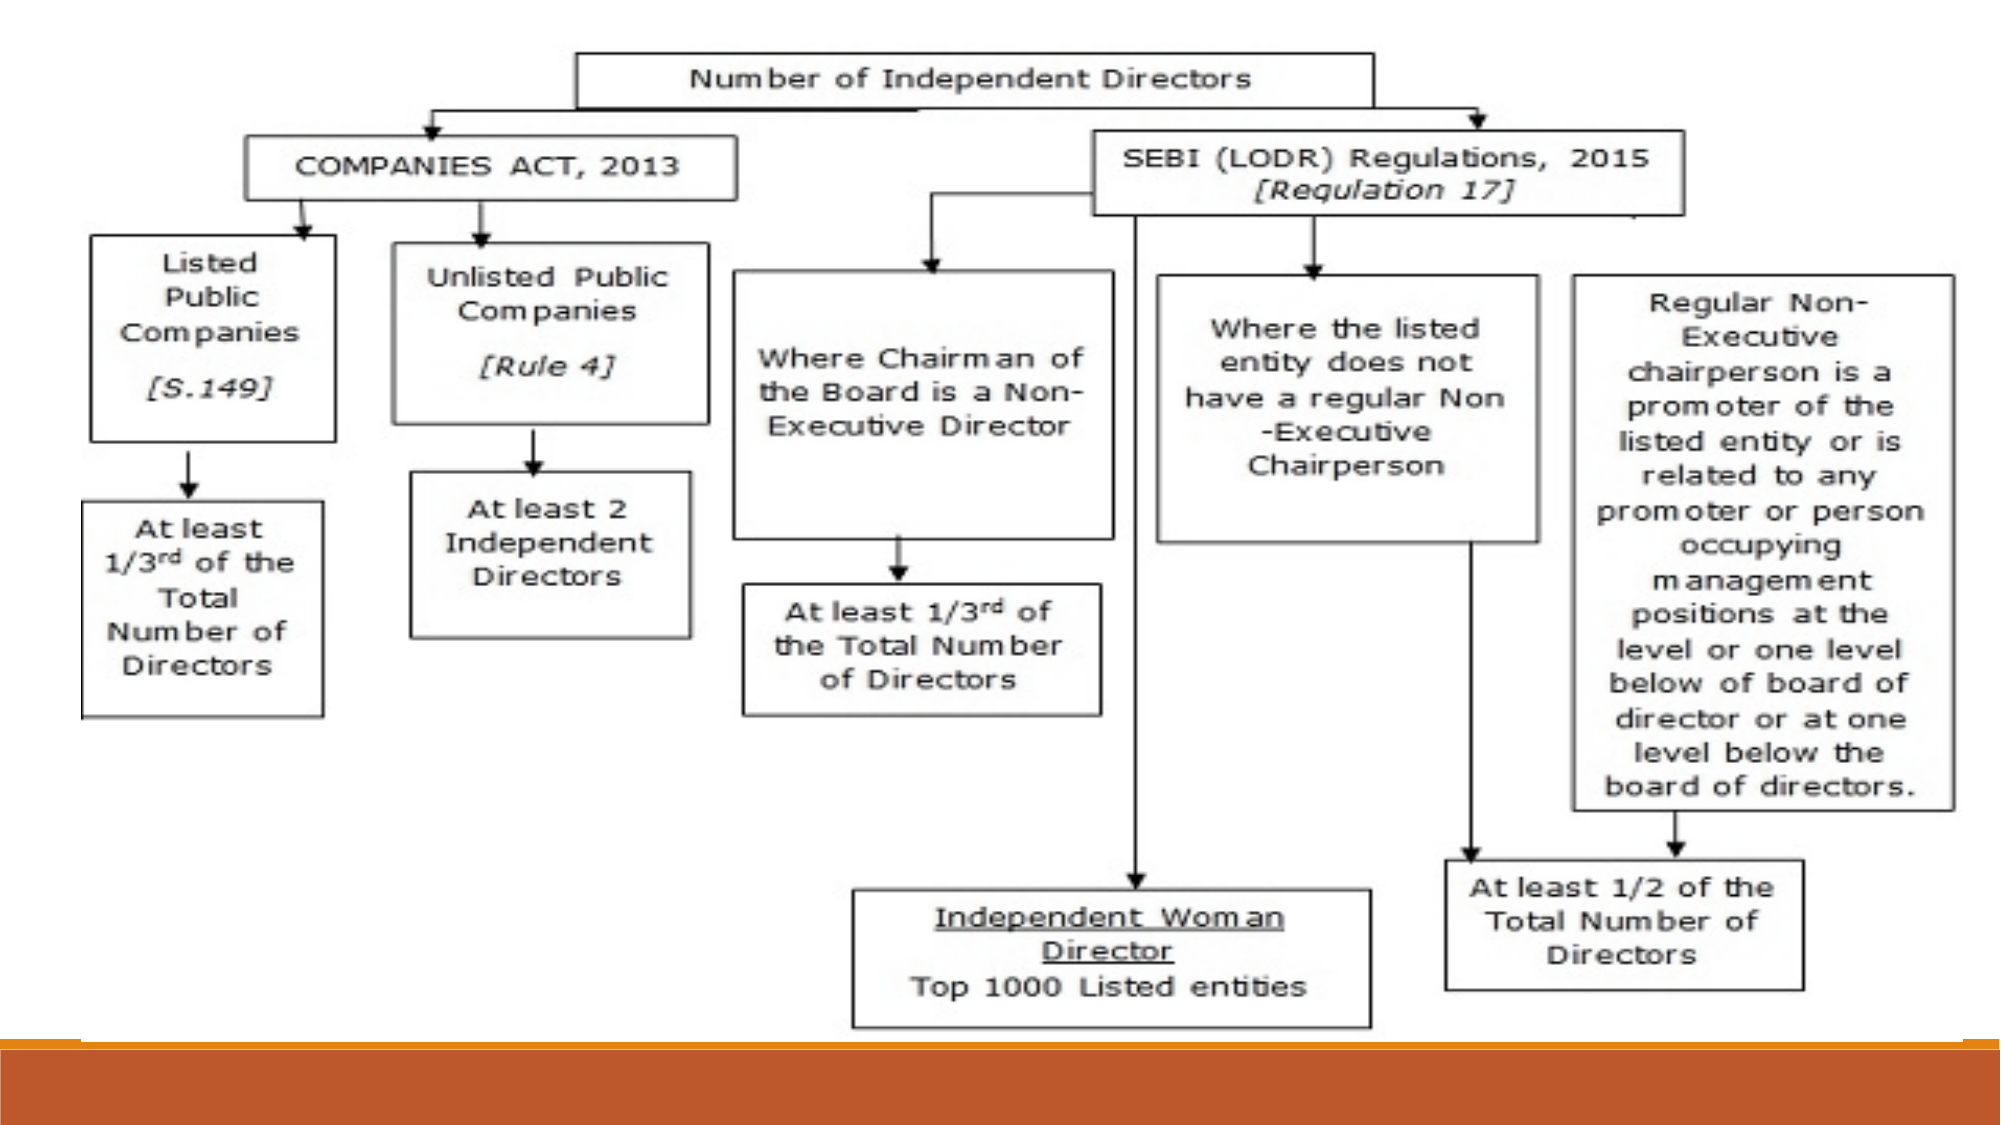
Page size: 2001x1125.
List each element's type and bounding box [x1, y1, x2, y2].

picture [80, 43, 1963, 1042]
